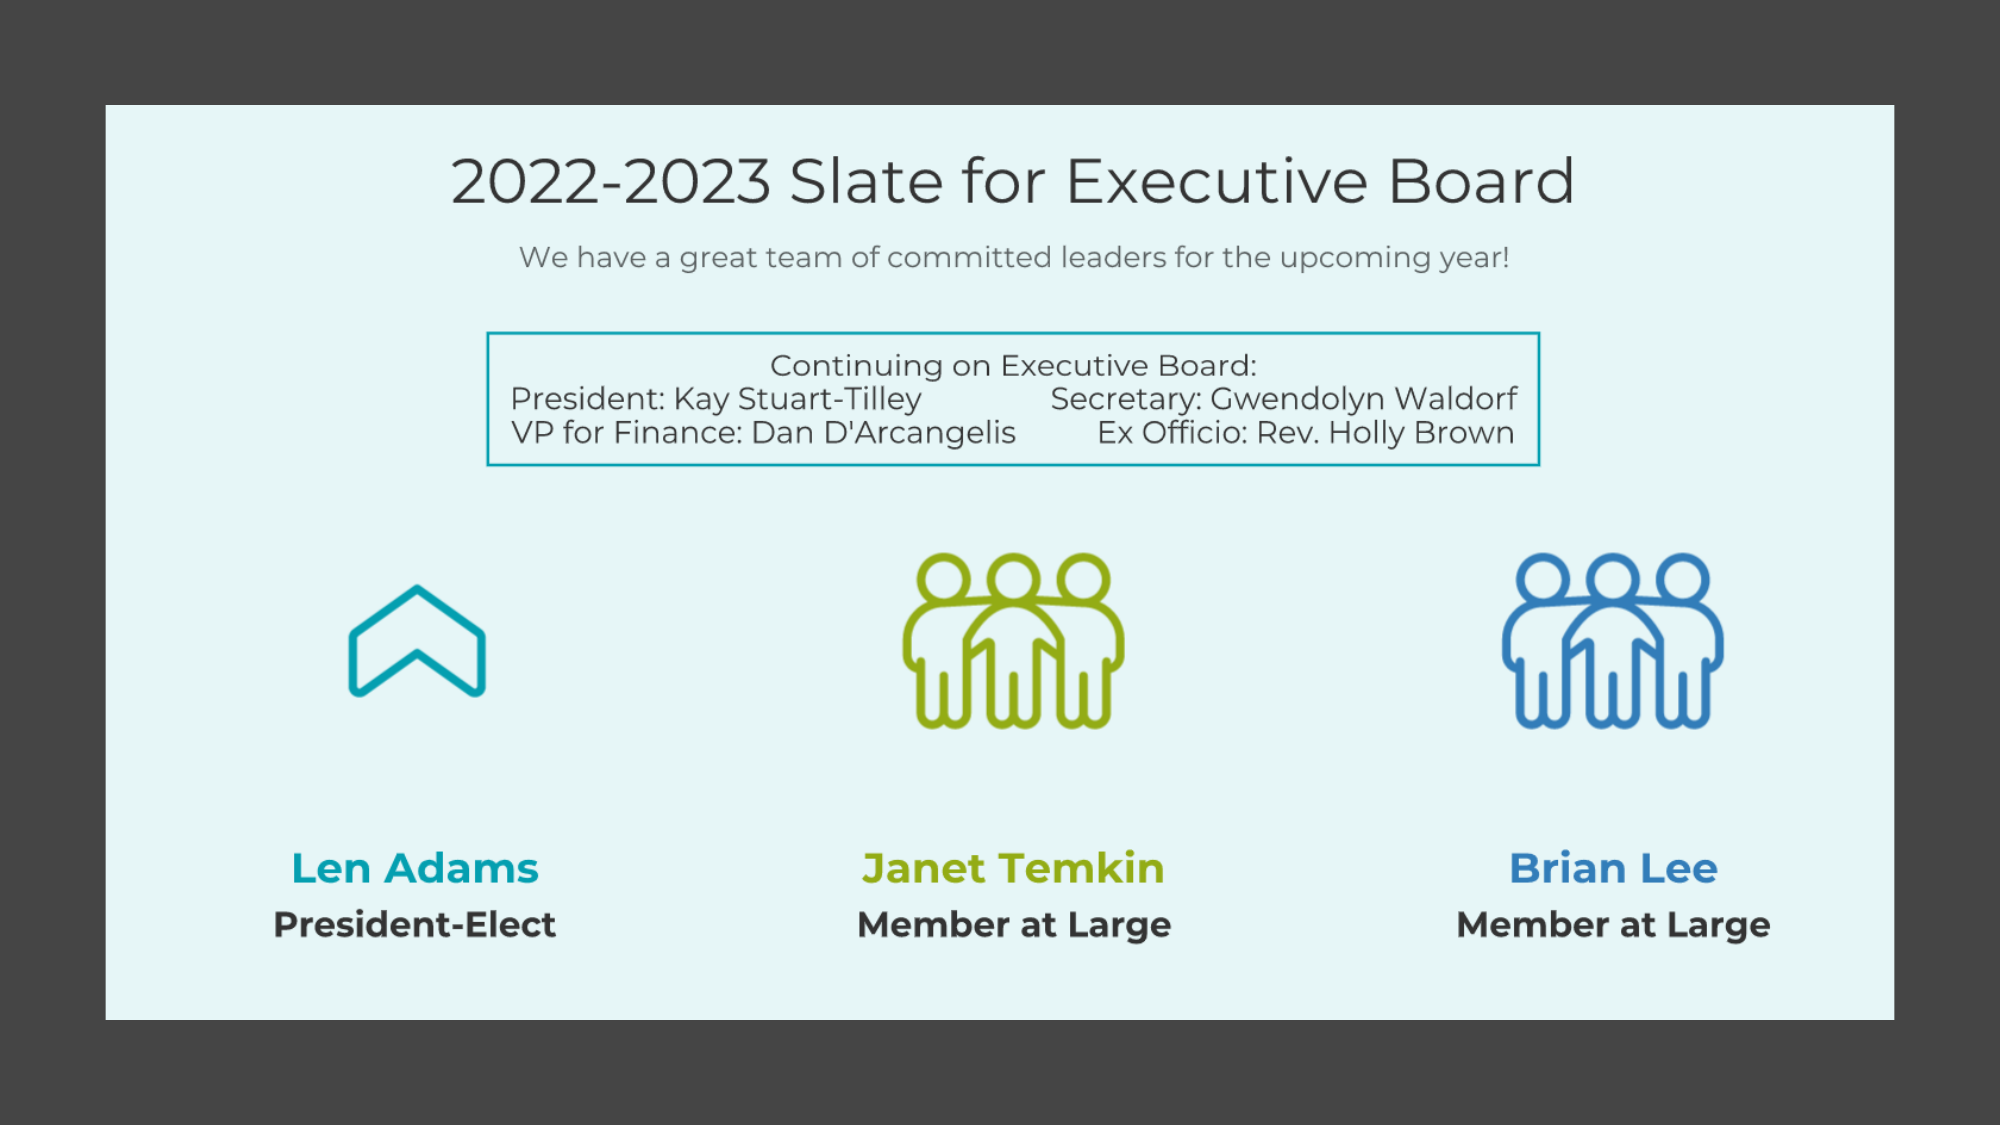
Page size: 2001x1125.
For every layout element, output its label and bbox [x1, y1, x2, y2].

picture [105, 105, 1895, 1020]
